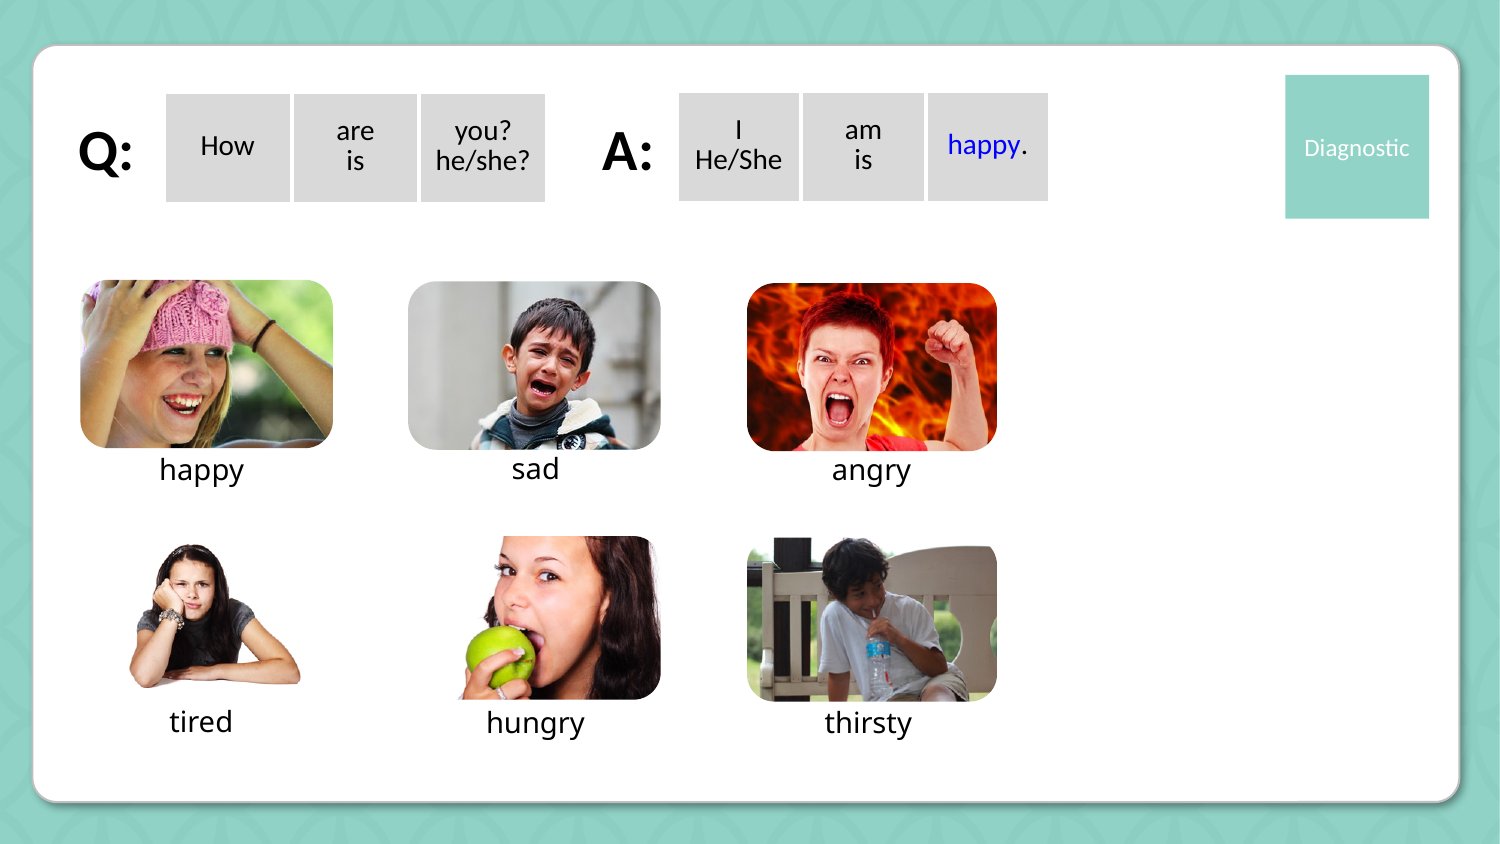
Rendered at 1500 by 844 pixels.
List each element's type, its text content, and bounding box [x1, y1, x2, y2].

table_header I He/She [679, 93, 799, 201]
table_header am is [803, 93, 924, 201]
text_box Q: [63, 104, 164, 190]
text_box A: [588, 104, 677, 189]
text_box happy [61, 443, 343, 494]
text_box angry [730, 444, 1013, 494]
text_box tired [60, 696, 342, 747]
table_header happy. [928, 93, 1048, 201]
text_box sad [395, 443, 677, 493]
text_box thirsty [727, 696, 1009, 747]
picture [0, 0, 1500, 844]
table_header are is [294, 94, 417, 202]
table_header you? he/she? [421, 94, 545, 202]
text_box hungry [394, 697, 677, 747]
table_header How [166, 94, 290, 202]
